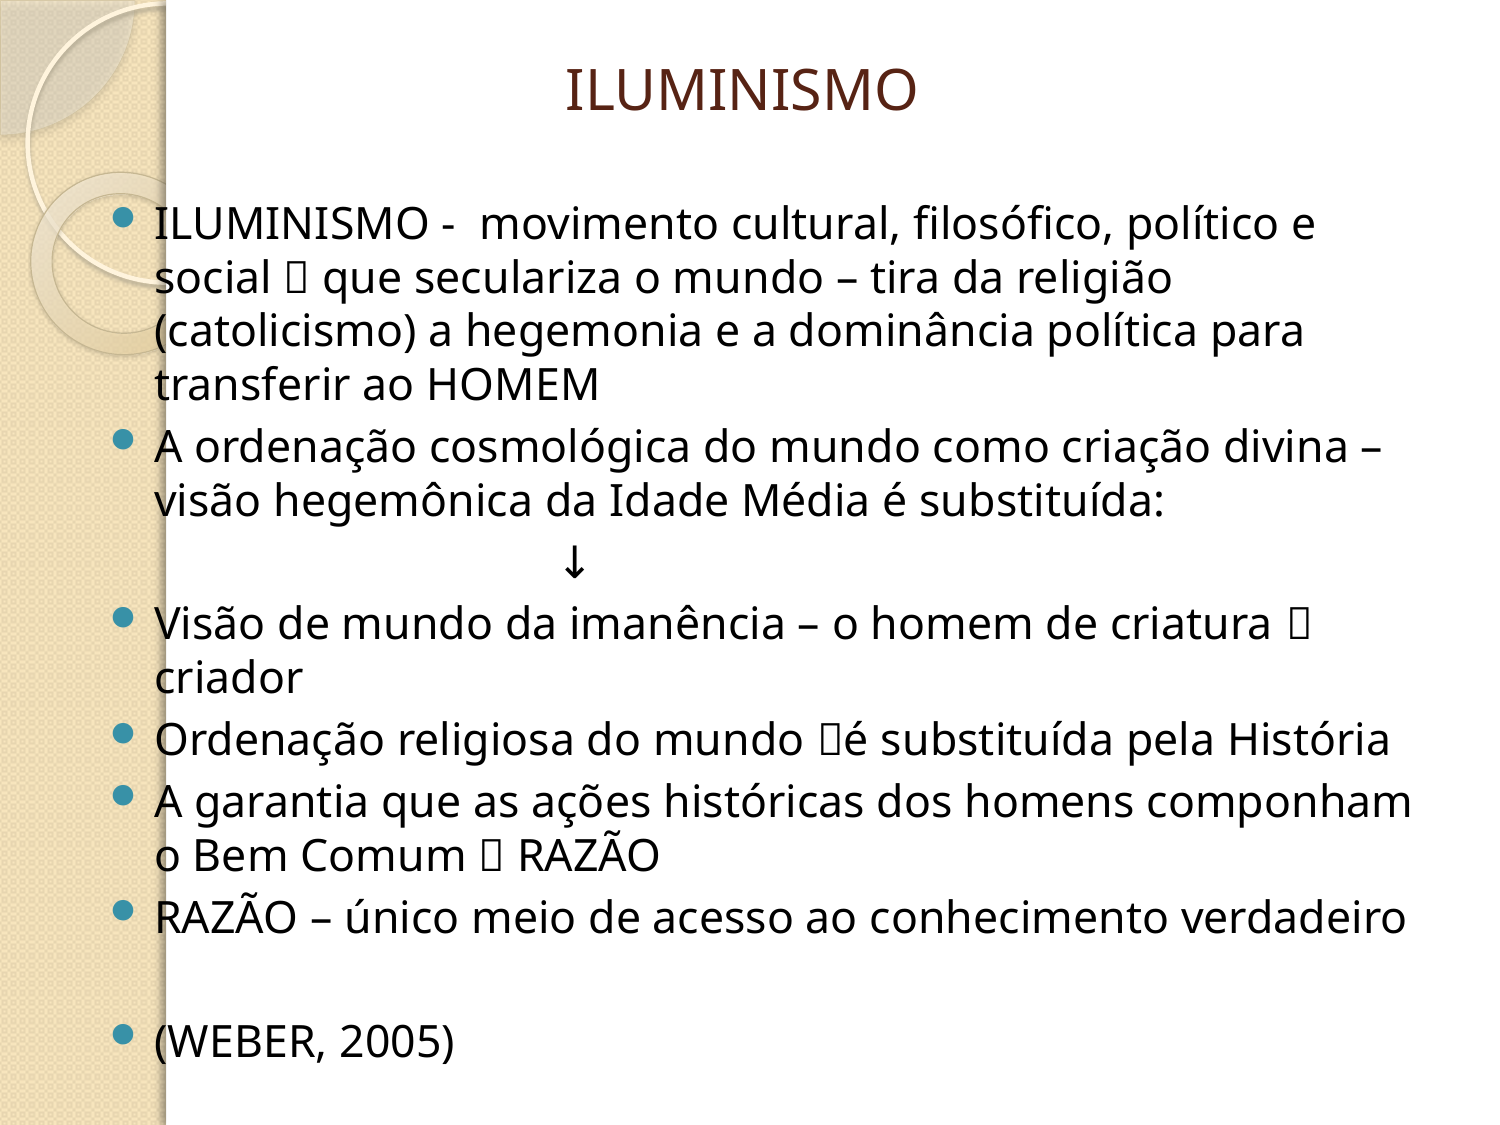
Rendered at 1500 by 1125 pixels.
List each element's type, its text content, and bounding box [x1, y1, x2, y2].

list ILUMINISMO - movimento cultural, filosófico, político e social  que seculariza o mundo – tira da religião (catolicismo) a hegemonia e a dominância política para transferir ao HOMEM A ordenação cosmológica do mundo como criação divina – visão hegemônica da Idade Média é substituída: ↓ Visão de mundo da imanência – o homem de criatura  criador Ordenação religiosa do mundo é substituída pela História A garantia que as ações históricas dos homens componham o Bem Comum  RAZÃO RAZÃO – único meio de acesso ao conhecimento verdadeiro (WEBER, 2005) [82, 187, 1432, 1125]
title ILUMINISMO [75, 45, 1425, 129]
